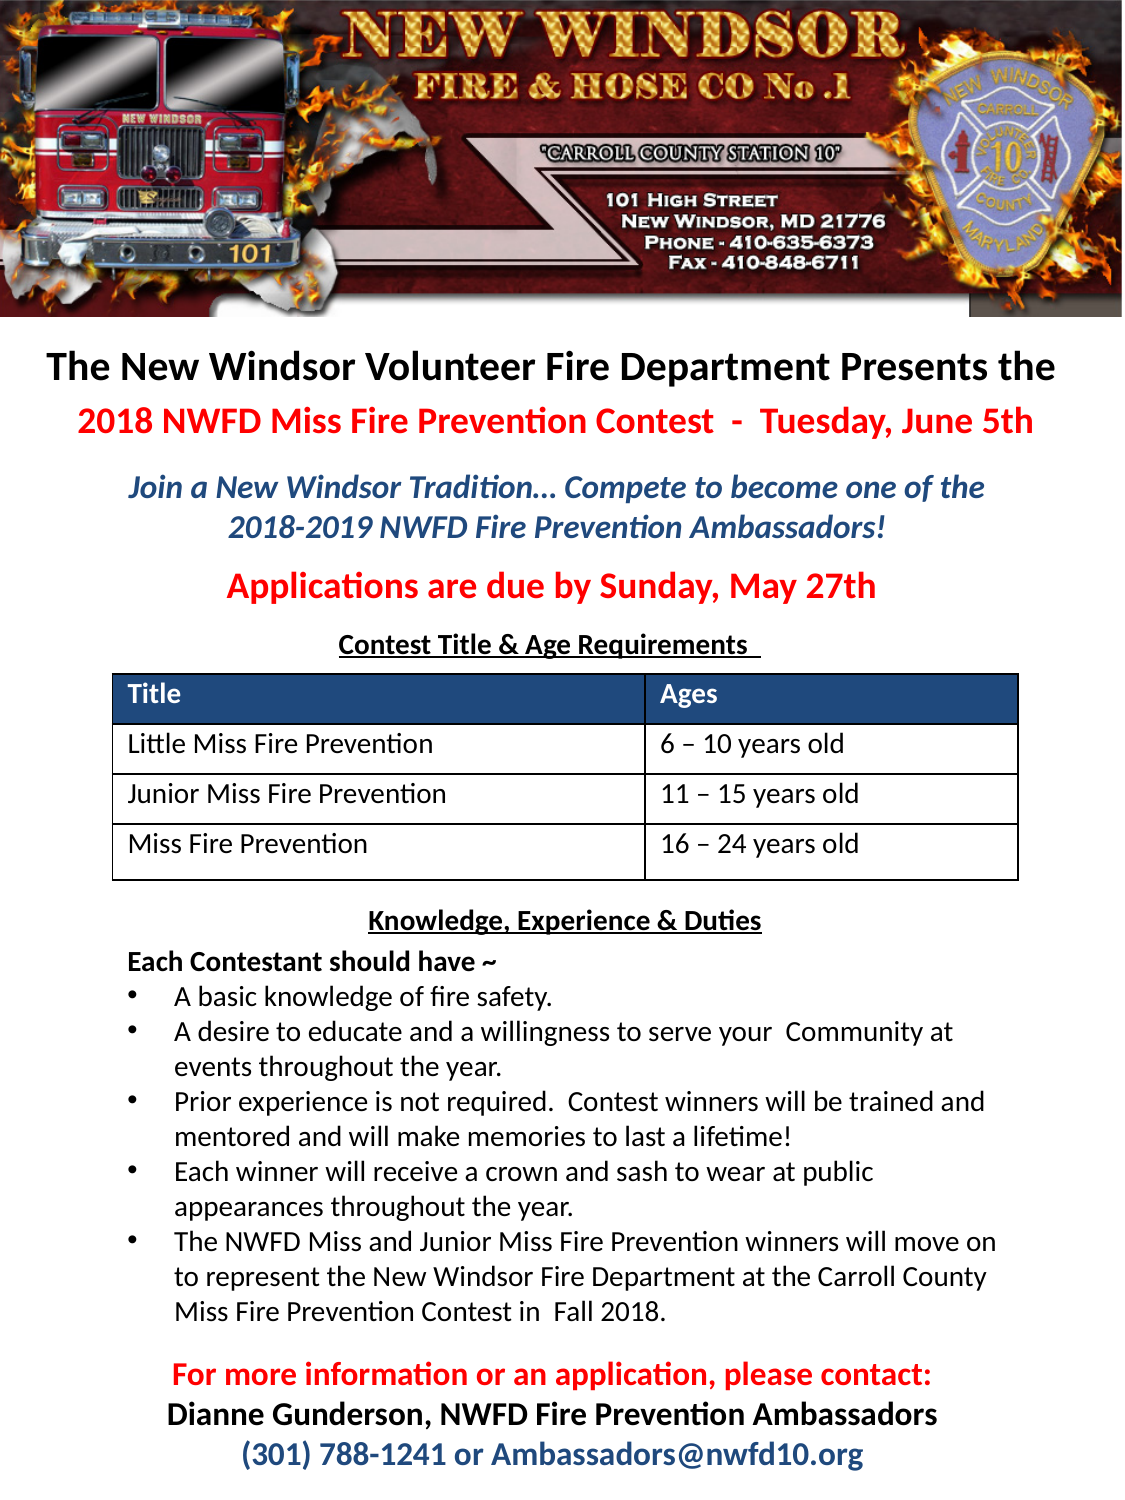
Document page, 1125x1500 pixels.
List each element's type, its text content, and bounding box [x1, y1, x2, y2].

table_header Ages [646, 675, 1017, 723]
subtitle The New Windsor Volunteer Fire Department Presents the 2018 NWFD Miss Fire Prevention Contest - Tuesday, June 5th [24, 330, 1088, 457]
table_header Title [113, 675, 644, 723]
table_cell 11 – 15 years old [646, 775, 1017, 823]
text_box For more information or an application, please contact: Dianne Gunderson, NWFD Fire Prevention Ambassadors (301) 788-1241 or Ambassadors@nwfd10.org [87, 1345, 1018, 1480]
picture [0, 0, 1123, 317]
text_box Applications are due by Sunday, May 27th [149, 553, 963, 614]
text_box Join a New Windsor Tradition… Compete to become one of the 2018-2019 NWFD Fire Prevention Ambassadors! [0, 457, 1123, 553]
table_cell 16 – 24 years old [646, 825, 1017, 879]
table_cell Junior Miss Fire Prevention [113, 775, 644, 823]
table_cell Miss Fire Prevention [113, 825, 644, 879]
table_cell Little Miss Fire Prevention [113, 725, 644, 773]
text_box Knowledge, Experience & Duties Each Contestant should have ~ A basic knowledge of fire safety. A desire to educate and a willingness to serve your Community at events throughout the year. Prior experience is not required. Contest winners will be trained and mentored and will make memories to last a lifetime! Each winner will receive a crown and sash to wear at public appearances throughout the year. The NWFD Miss and Junior Miss Fire Prevention winners will move on to represent the New Windsor Fire Department at the Carroll County Miss Fire Prevention Contest in Fall 2018. [112, 893, 1018, 1335]
table_cell 6 – 10 years old [646, 725, 1017, 773]
text_box Contest Title & Age Requirements [87, 617, 1013, 668]
